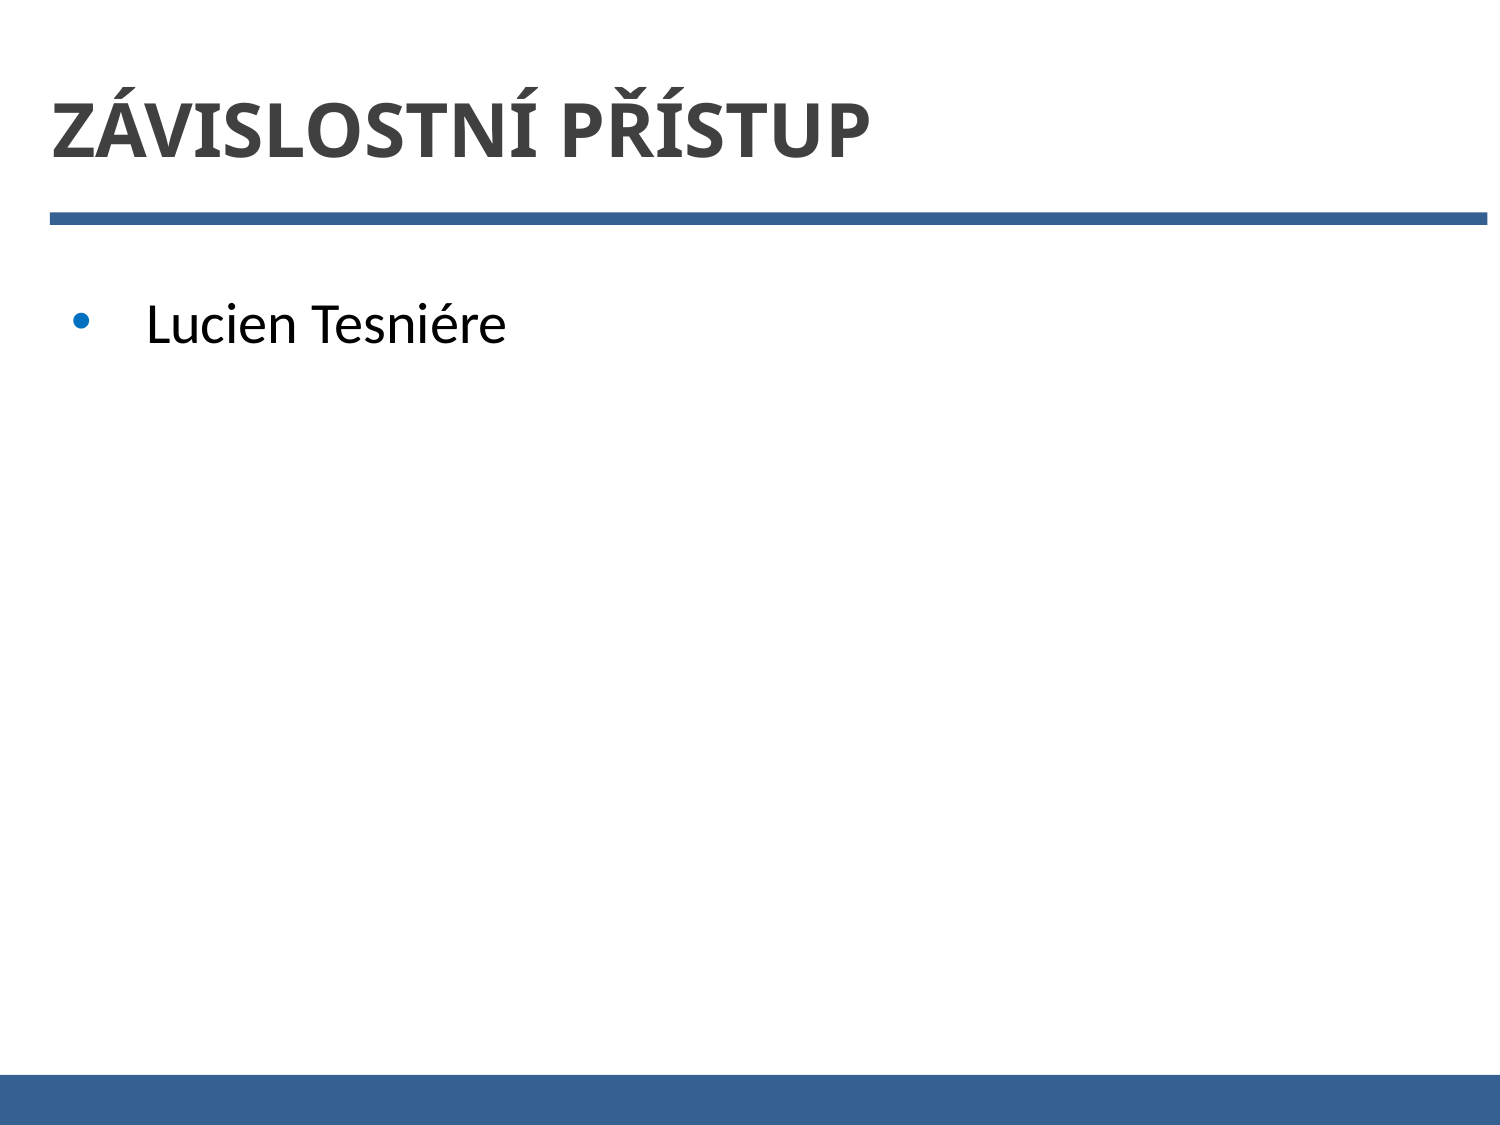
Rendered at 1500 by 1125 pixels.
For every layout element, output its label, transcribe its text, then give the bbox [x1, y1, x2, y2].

text_box [18, 44, 1482, 318]
text_box Lucien Tesniére [56, 249, 1488, 363]
text_box ZÁVISLOSTNÍ PŘÍSTUP [37, 74, 1500, 180]
text_box [0, 1074, 1500, 1125]
text_box [1482, 212, 1488, 225]
text_box [37, 249, 1500, 663]
